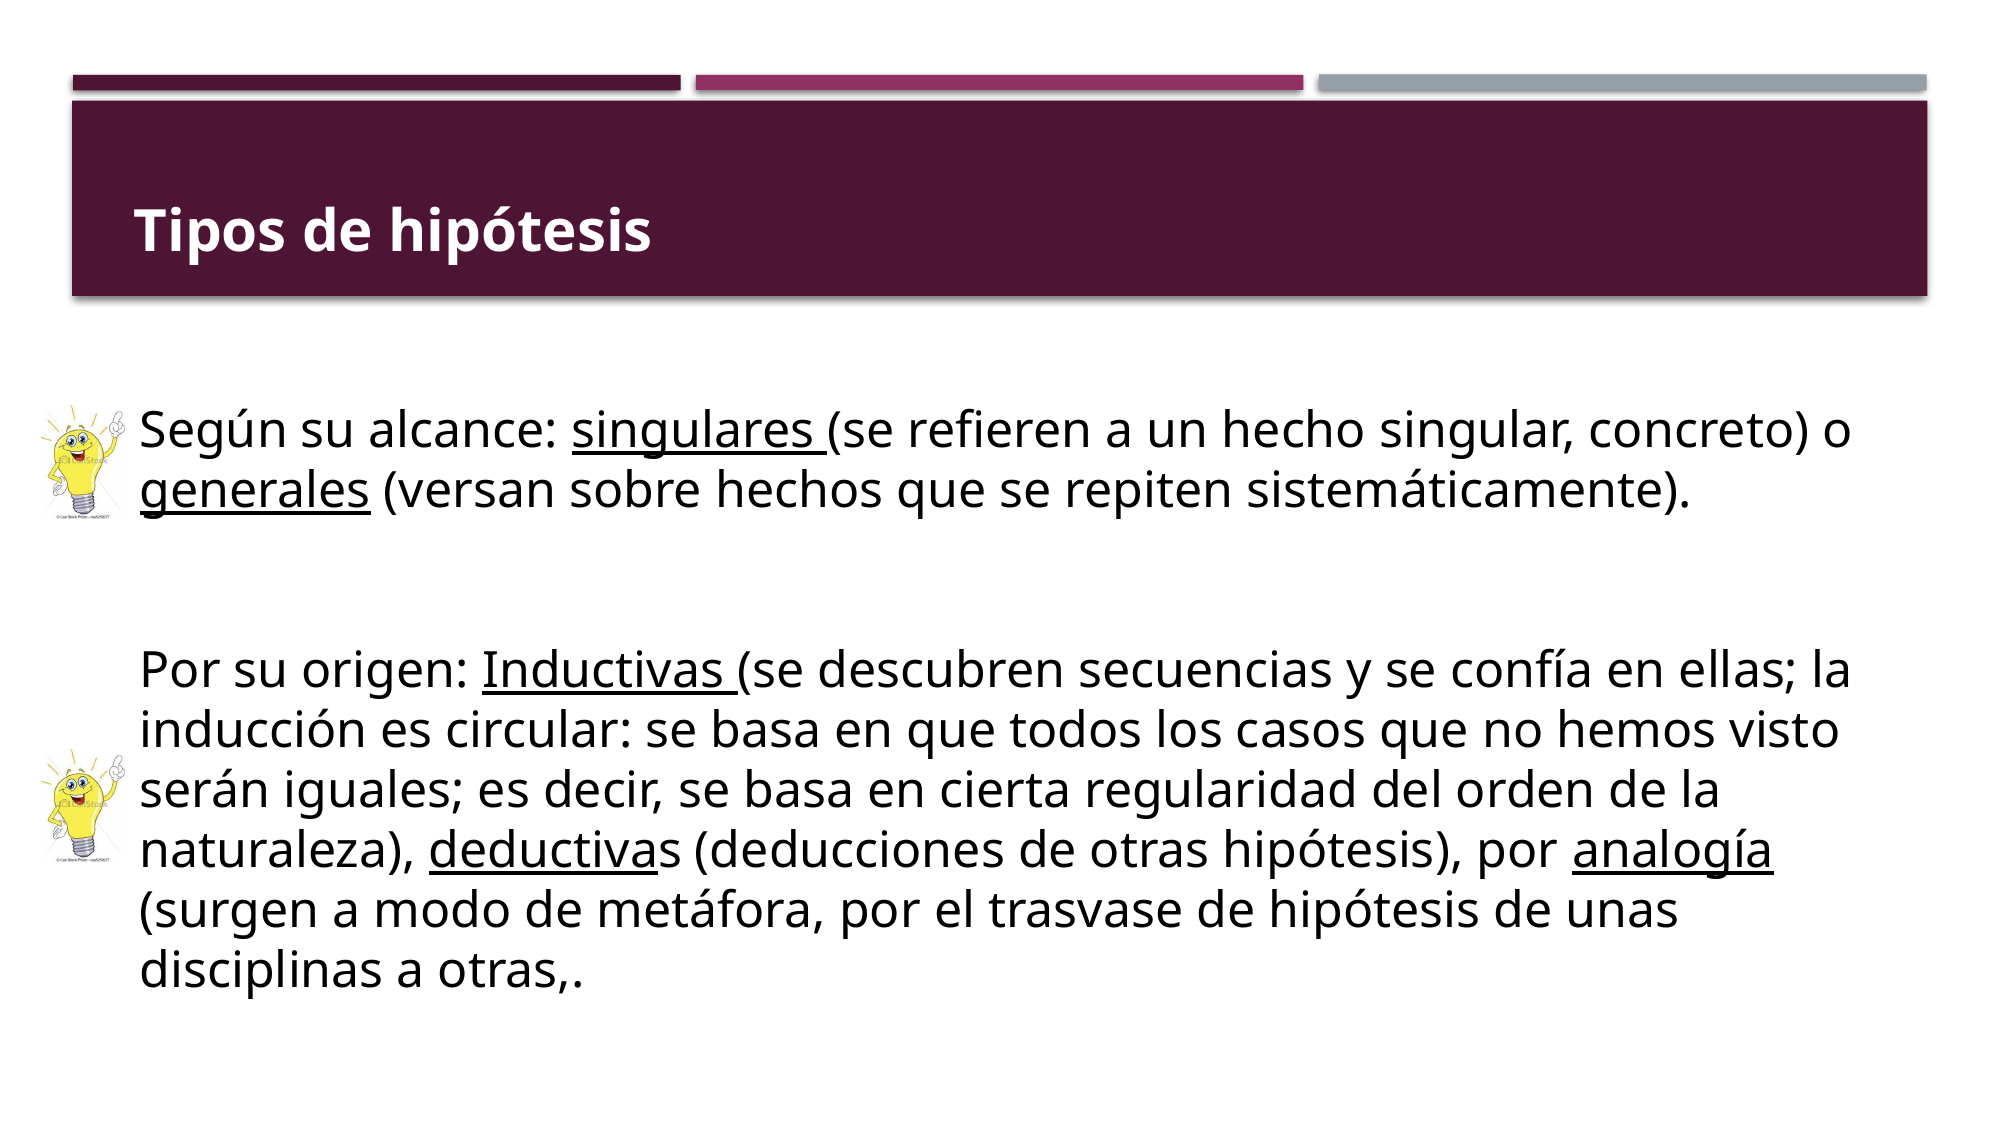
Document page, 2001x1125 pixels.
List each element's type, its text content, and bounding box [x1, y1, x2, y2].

picture [40, 404, 126, 519]
text_box Tipos de hipótesis [118, 185, 668, 271]
text_box Según su alcance: singulares (se refieren a un hecho singular, concreto) o generales (versan sobre hechos que se repiten sistemáticamente). Por su origen: Inductivas (se descubren secuencias y se confía en ellas; la inducción es circular: se basa en que todos los casos que no hemos visto serán iguales; es decir, se basa en cierta regularidad del orden de la naturaleza), deductivas (deducciones de otras hipótesis), por analogía (surgen a modo de metáfora, por el trasvase de hipótesis de unas disciplinas a otras,. [124, 390, 1951, 1066]
picture [40, 748, 126, 863]
